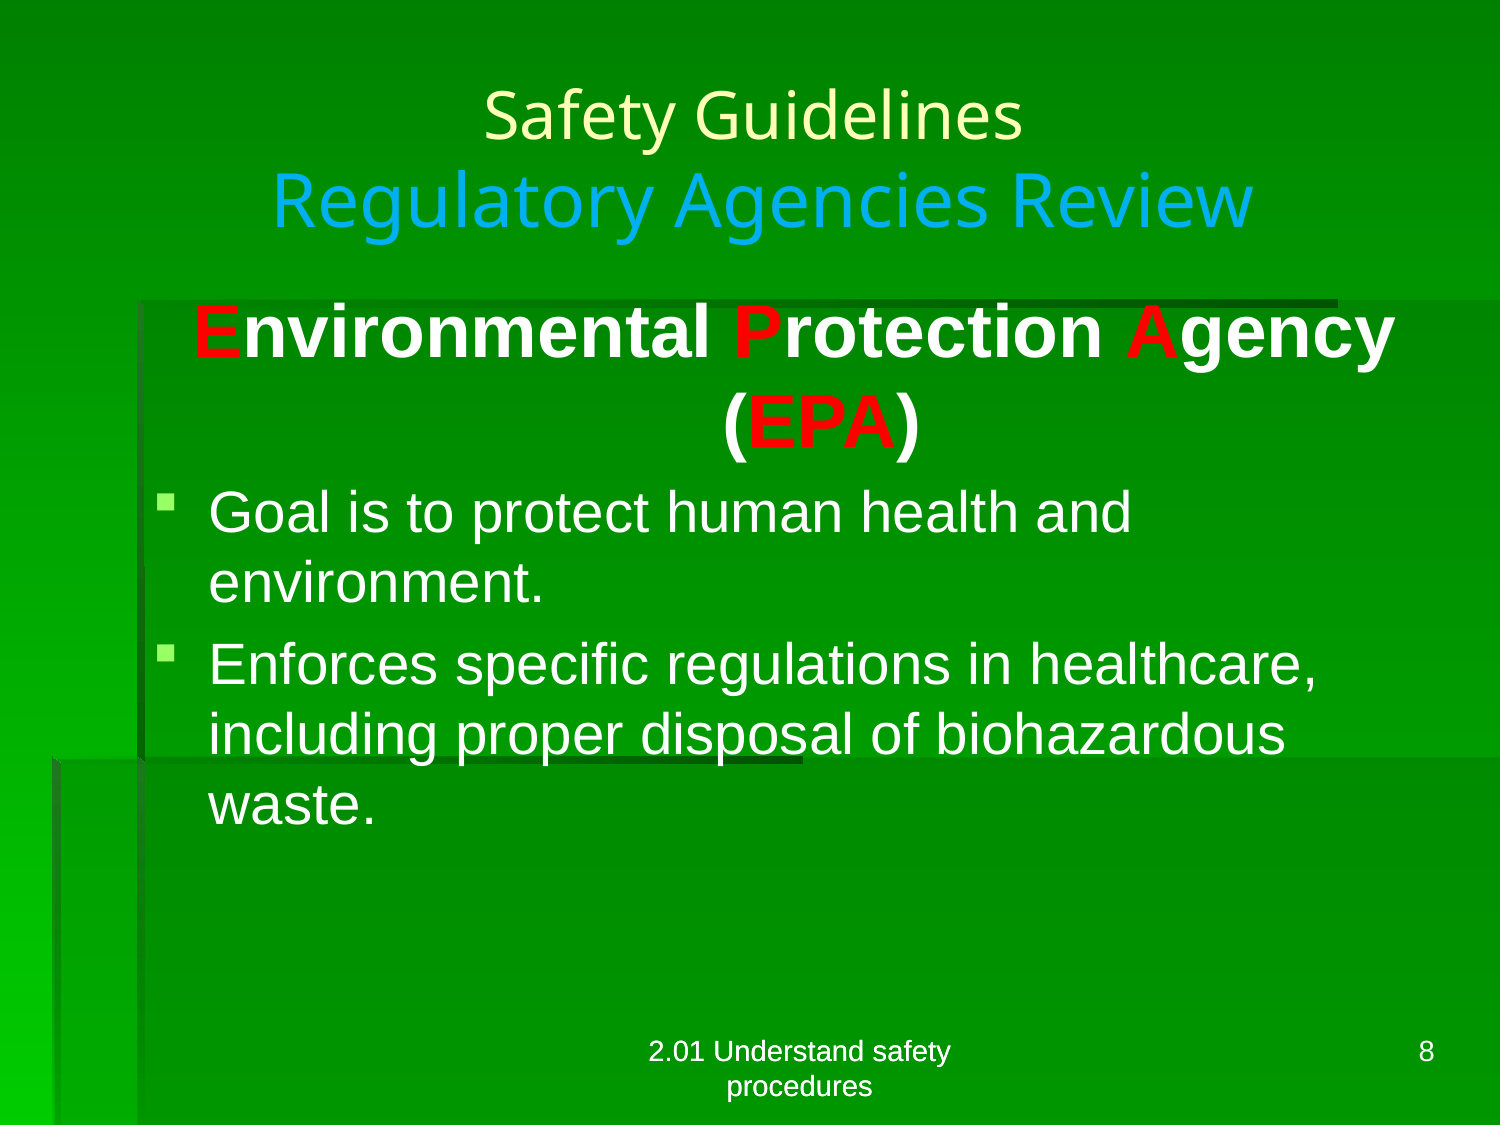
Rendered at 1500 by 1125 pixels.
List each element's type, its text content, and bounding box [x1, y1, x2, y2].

list Environmental Protection Agency (EPA) Goal is to protect human health and environment. Enforces specific regulations in healthcare, including proper disposal of biohazardous waste. [137, 274, 1452, 1001]
text_box 2.01 Understand safety procedures [562, 1024, 1038, 1103]
title Safety Guidelines Regulatory Agencies Review [74, 39, 1451, 276]
slide_number 8 [1137, 1024, 1451, 1103]
